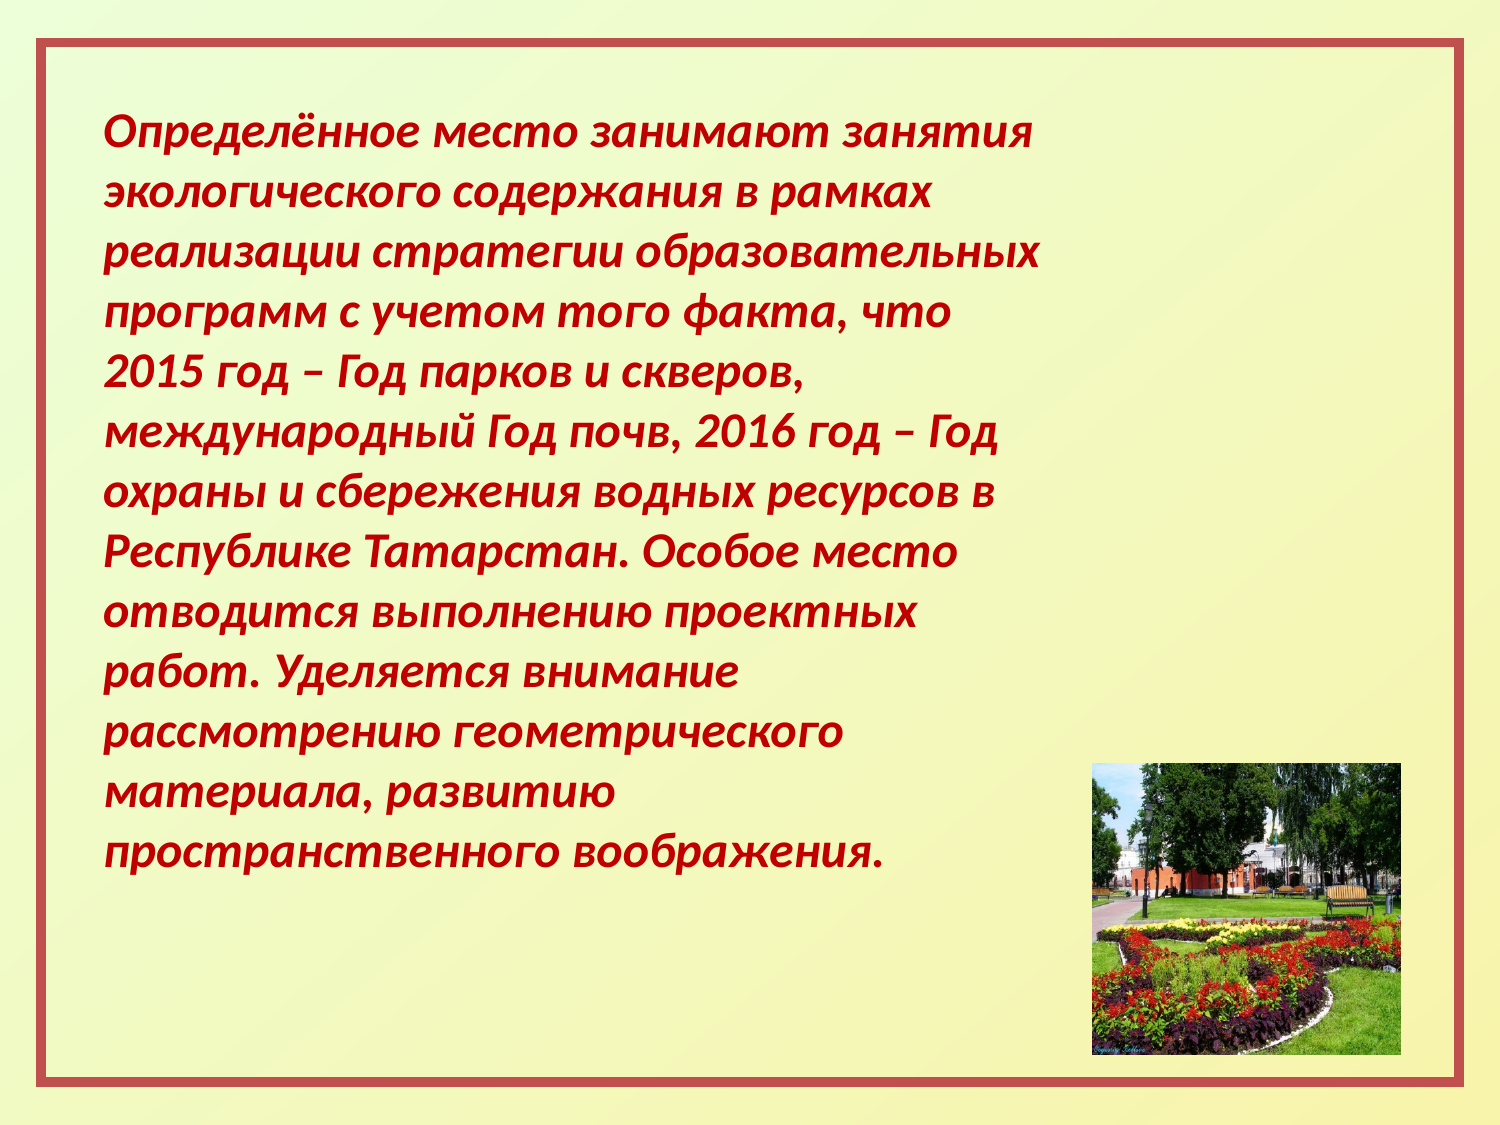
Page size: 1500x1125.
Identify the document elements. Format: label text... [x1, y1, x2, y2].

text_box [41, 42, 1459, 1083]
text_box Определённое место занимают занятия экологического содержания в рамках реализации стратегии образовательных программ с учетом того факта, что 2015 год – Год парков и скверов, международный Год почв, 2016 год – Год охраны и сбережения водных ресурсов в Республике Татарстан. Особое место отводится выполнению проектных работ. Уделяется внимание рассмотрению геометрического материала, развитию пространственного воображения. [88, 89, 1069, 885]
picture [1092, 762, 1401, 1055]
